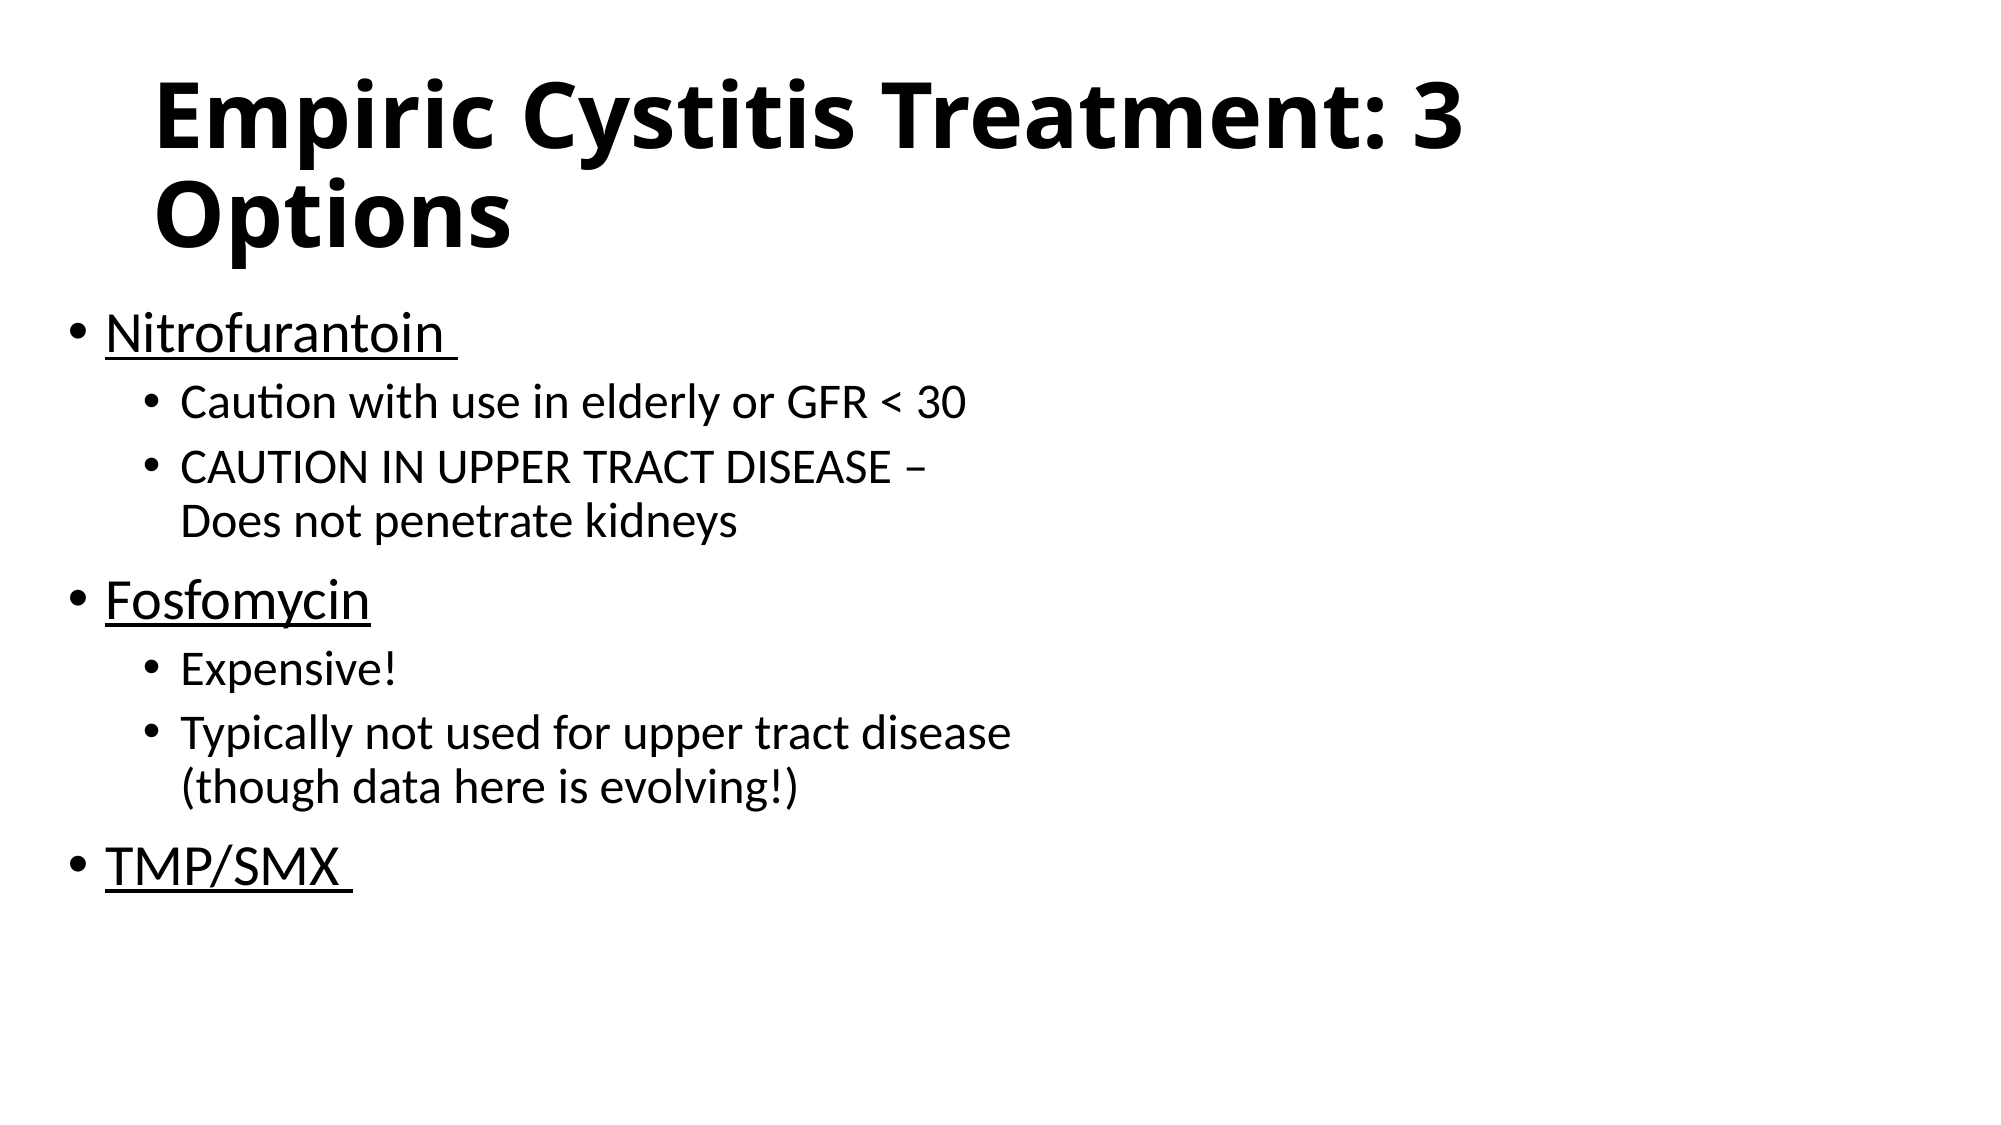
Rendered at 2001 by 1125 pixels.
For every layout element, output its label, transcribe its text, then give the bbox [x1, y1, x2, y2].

list Nitrofurantoin Caution with use in elderly or GFR < 30 CAUTION IN UPPER TRACT DISEASE – Does not penetrate kidneys Fosfomycin Expensive! Typically not used for upper tract disease (though data here is evolving!) TMP/SMX [52, 295, 1053, 1096]
title Empiric Cystitis Treatment: 3 Options [137, 59, 1863, 278]
